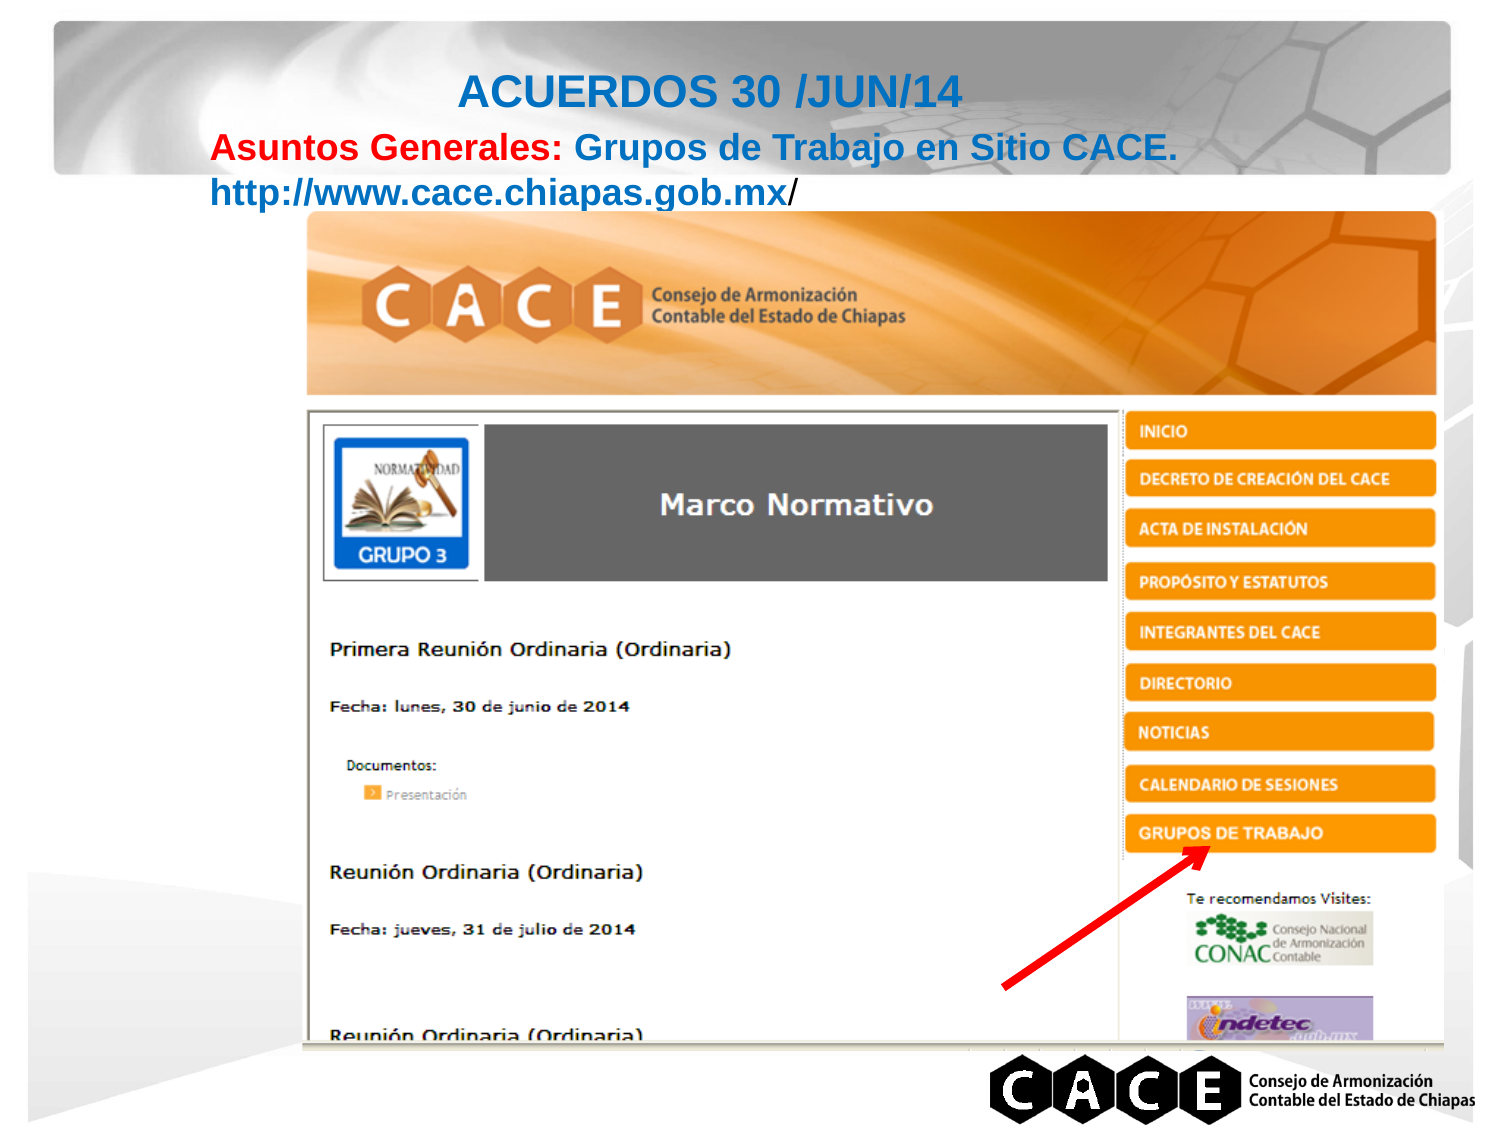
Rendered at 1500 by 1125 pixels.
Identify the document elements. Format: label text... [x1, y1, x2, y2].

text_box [1002, 845, 1211, 988]
text_box Asuntos Generales: Grupos de Trabajo en Sitio CACE. http://www.cace.chiapas.gob.mx/ [194, 115, 1500, 266]
text_box ACUERDOS 30 /JUN/14 [442, 54, 1044, 125]
picture [302, 211, 1445, 1051]
